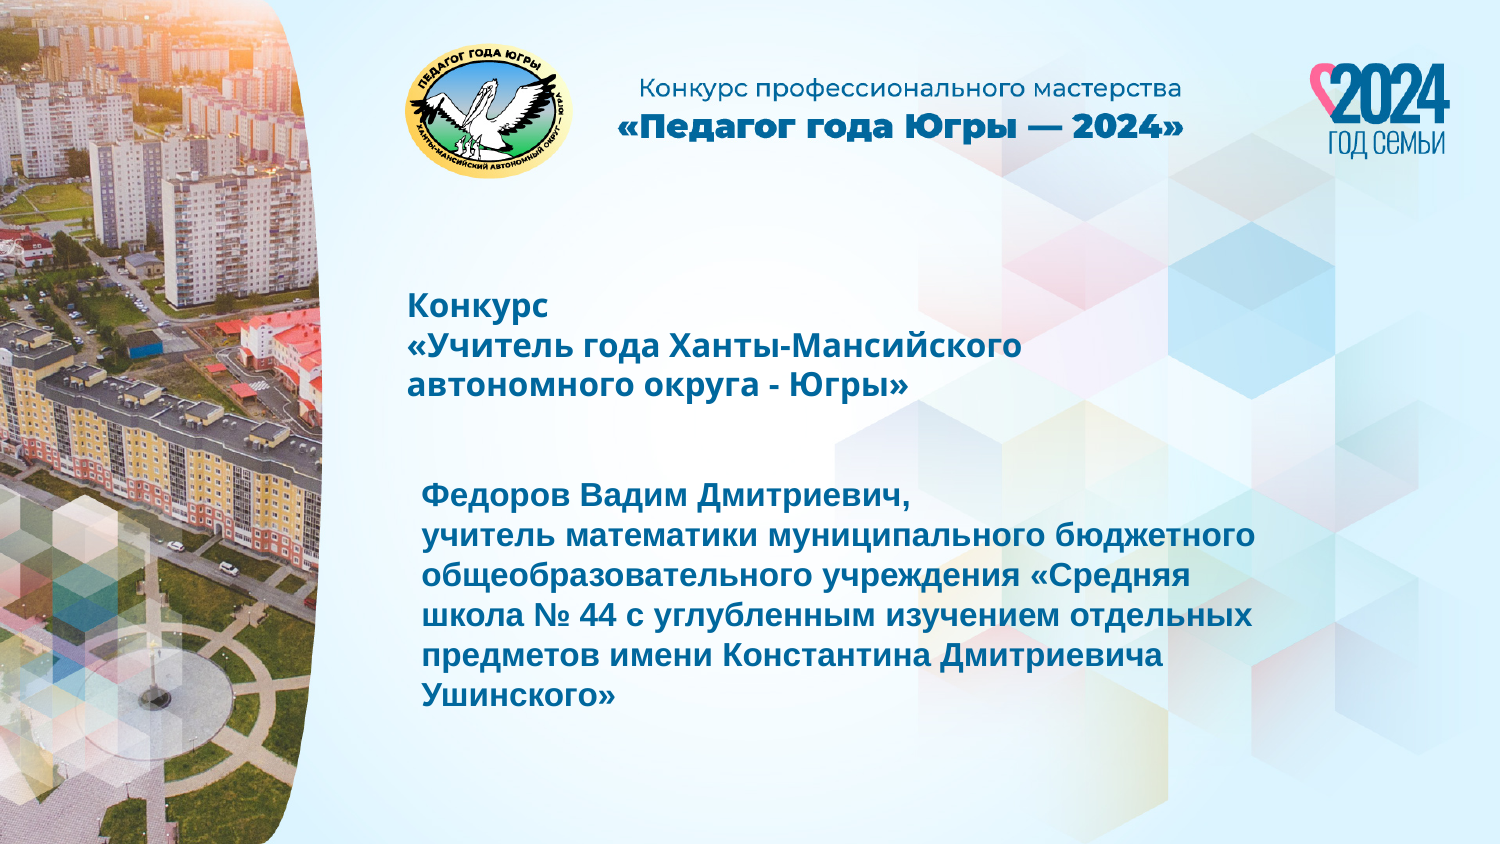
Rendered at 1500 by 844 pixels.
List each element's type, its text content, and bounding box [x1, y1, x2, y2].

picture [0, 0, 1500, 844]
text_box Федоров Вадим Дмитриевич, учитель математики муниципального бюджетного общеобразовательного учреждения «Средняя школа № 44 с углубленным изучением отдельных предметов имени Константина Дмитриевича Ушинского» [406, 457, 1273, 729]
title Конкурс «Учитель года Ханты-Мансийского автономного округа - Югры» [406, 185, 1116, 457]
